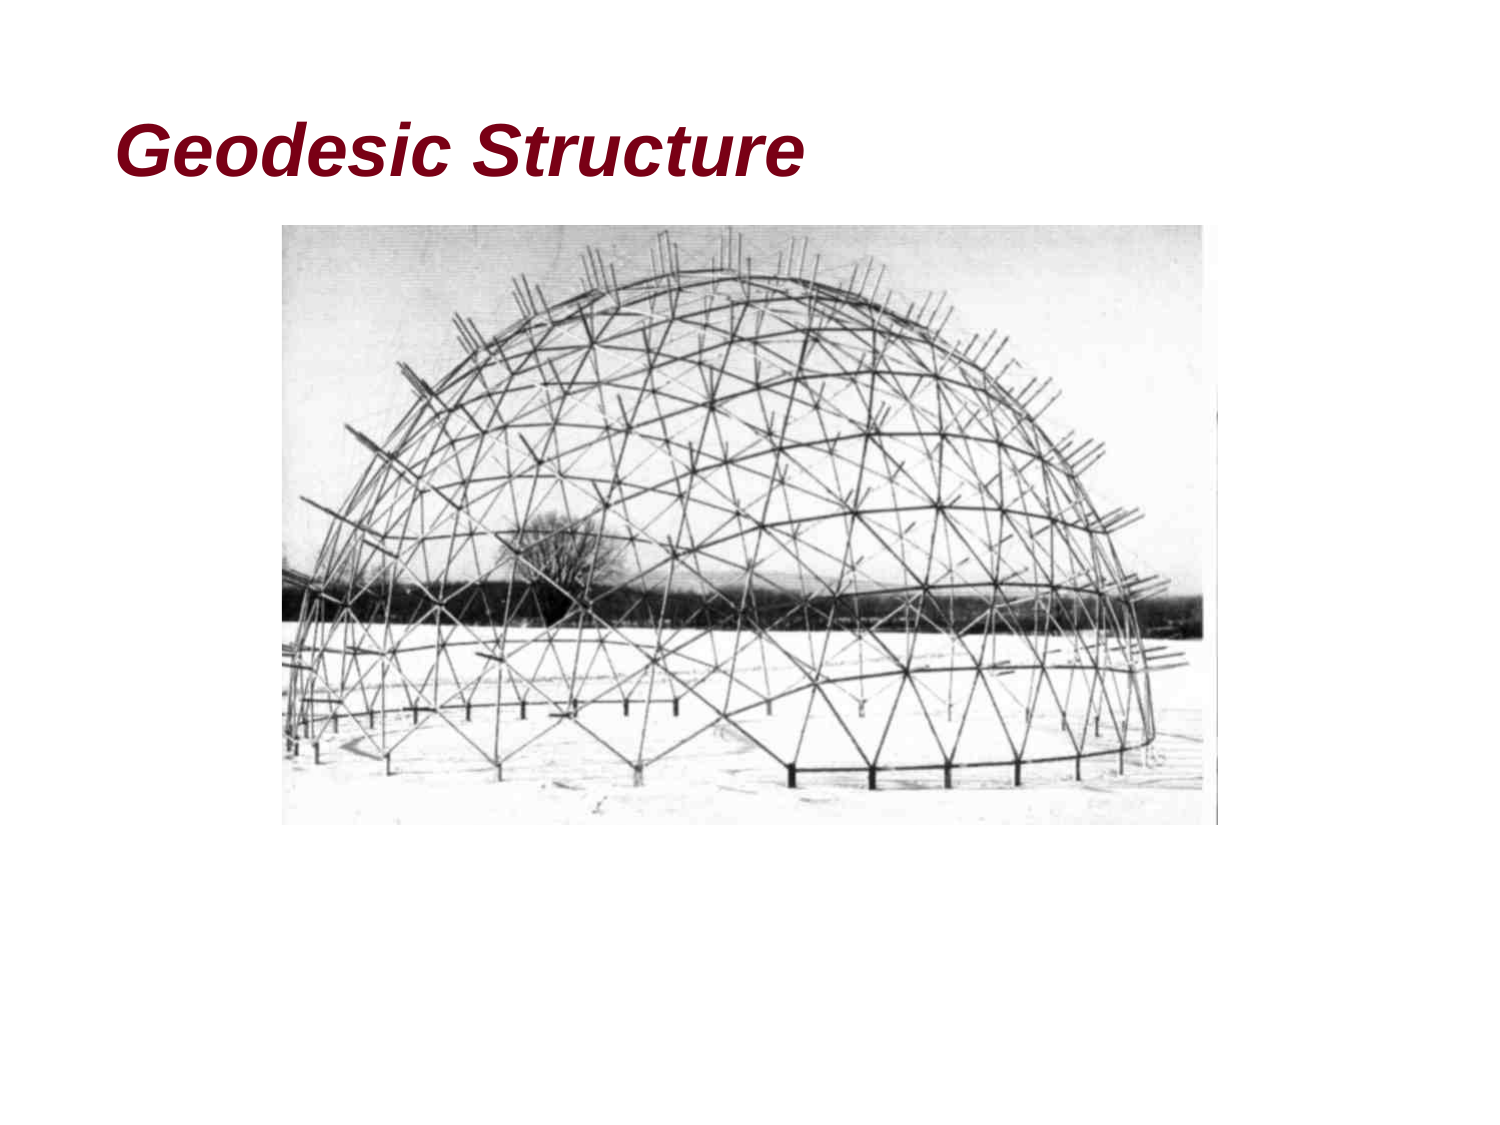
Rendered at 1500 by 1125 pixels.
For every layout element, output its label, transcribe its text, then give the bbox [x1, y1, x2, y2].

picture [281, 224, 1219, 826]
title Geodesic Structure [99, 12, 1375, 200]
